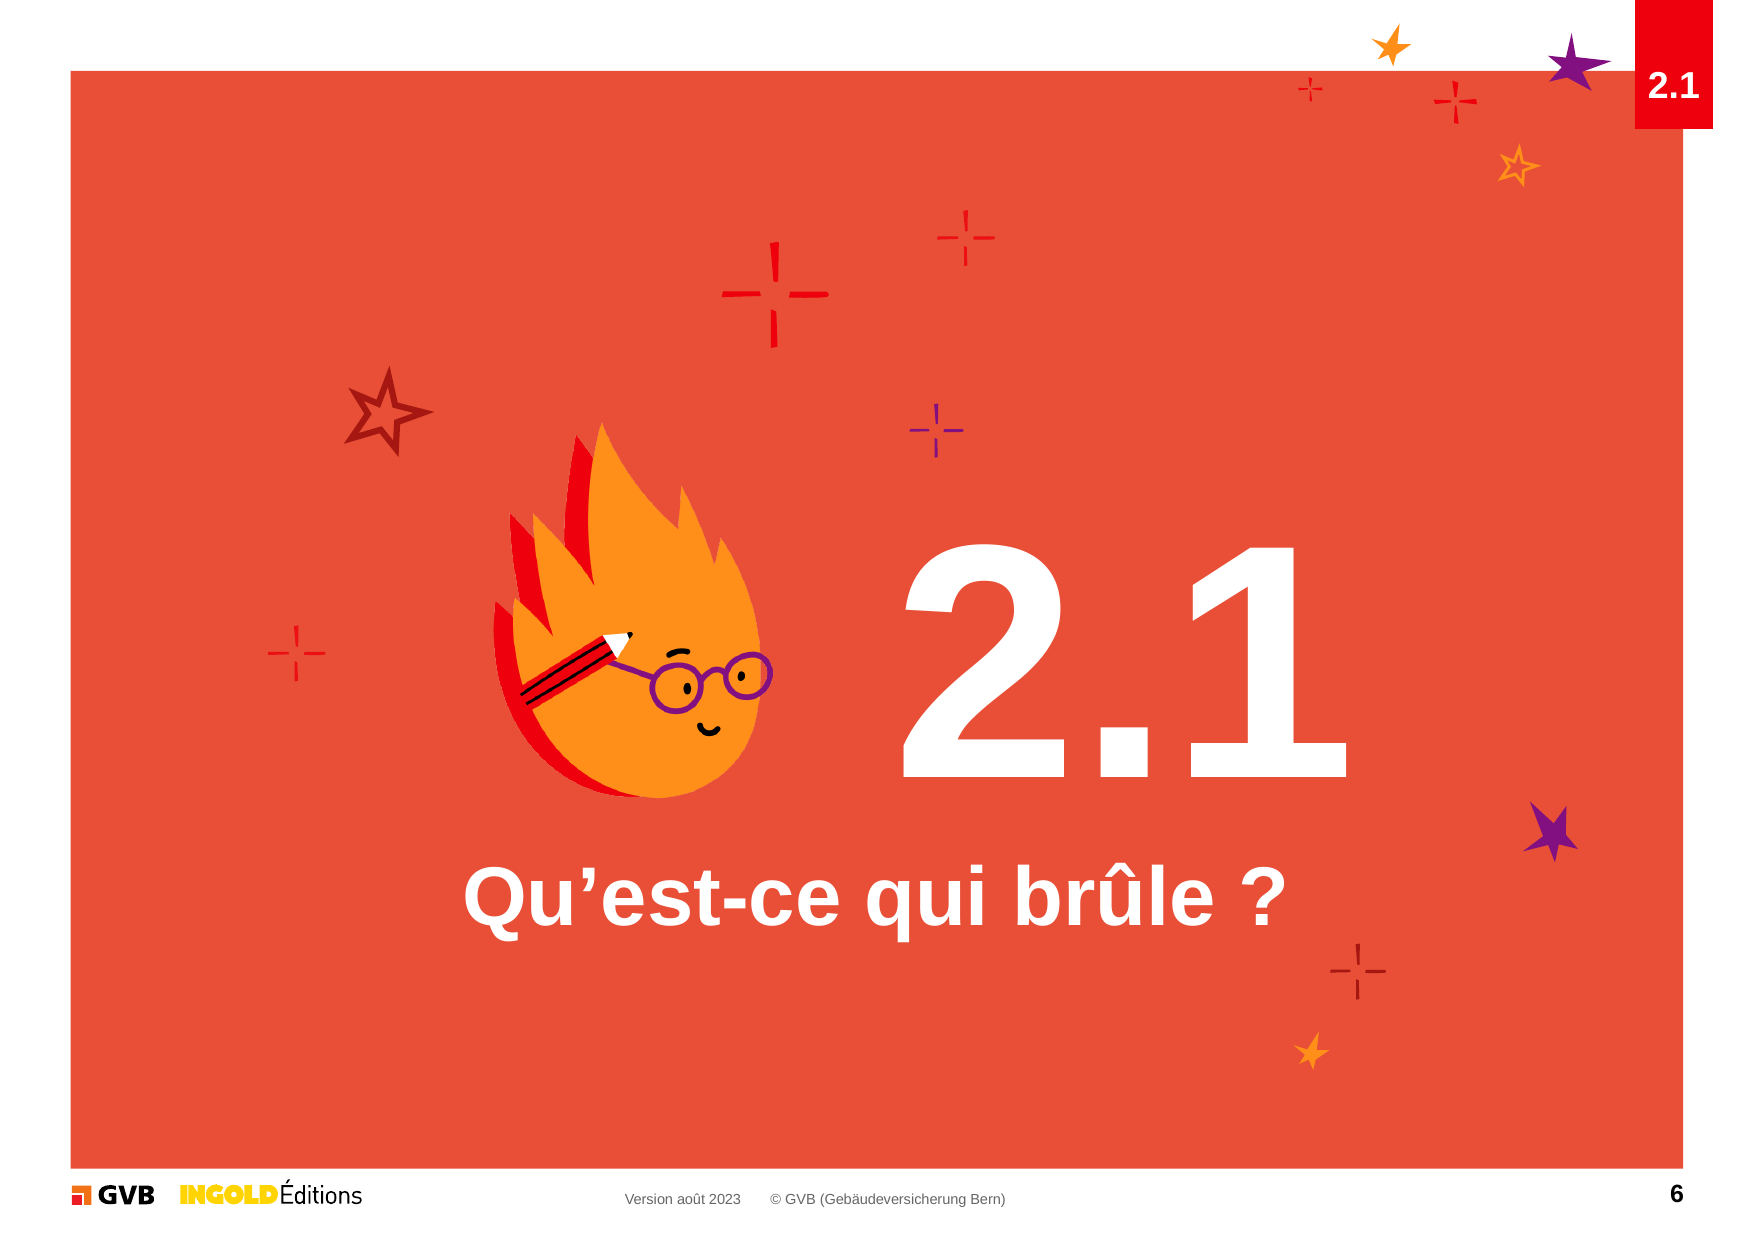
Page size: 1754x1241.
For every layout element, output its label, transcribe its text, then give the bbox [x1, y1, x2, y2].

title Qu’est-ce qui brûle ? [70, 842, 1683, 930]
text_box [1330, 942, 1388, 1000]
list 2.1 [892, 443, 1459, 780]
list 2.1 [1635, 0, 1713, 129]
slide_number 6 [1576, 1177, 1685, 1204]
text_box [909, 402, 965, 458]
text_box [1522, 801, 1579, 863]
footer Version août 2023 [619, 1189, 747, 1210]
picture [379, 361, 887, 869]
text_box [267, 625, 327, 682]
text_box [937, 209, 996, 267]
text_box [343, 387, 379, 444]
text_box [1293, 1031, 1330, 1071]
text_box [721, 240, 831, 348]
